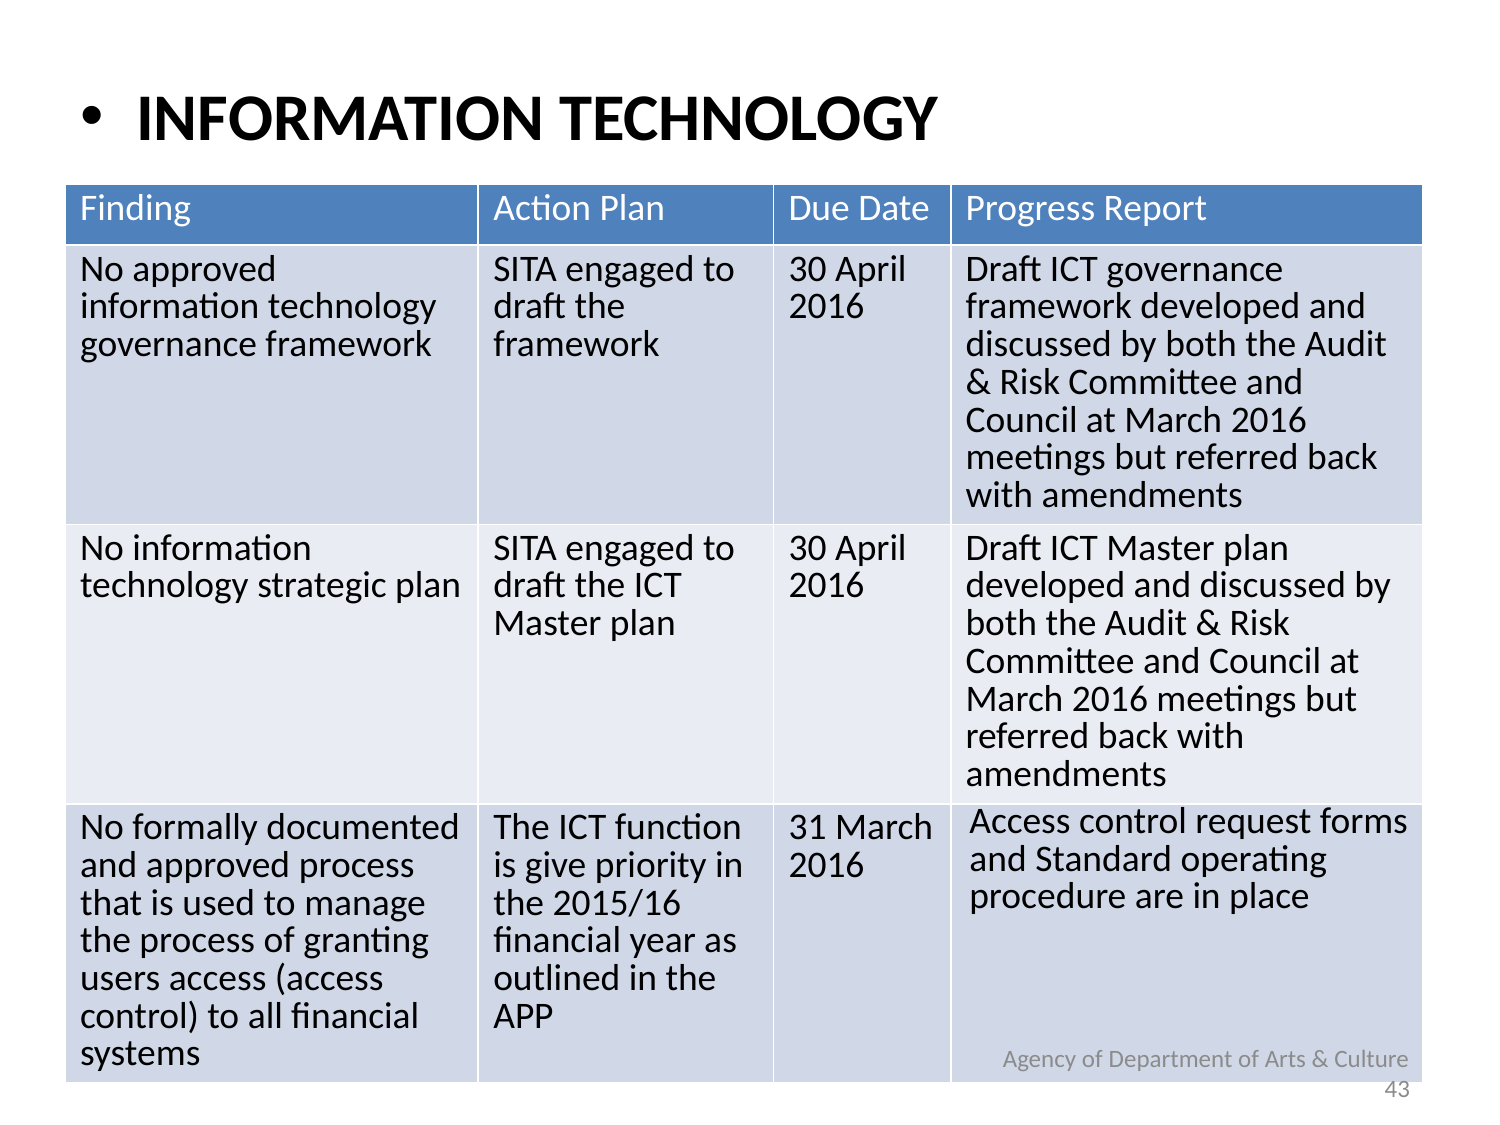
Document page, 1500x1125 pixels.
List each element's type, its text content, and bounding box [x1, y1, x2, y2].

table_cell Draft ICT governance framework developed and discussed by both the Audit & Risk Committee and Council at March 2016 meetings but referred back with amendments [952, 246, 1422, 524]
table_header Progress Report [952, 185, 1422, 244]
table_header Action Plan [479, 185, 773, 244]
table_cell SITA engaged to draft the ICT Master plan [479, 525, 773, 803]
table_header Finding [66, 185, 477, 244]
table_cell No information technology strategic plan [66, 525, 477, 803]
table_cell 31 March 2016 [774, 805, 950, 1082]
slide_number Agency of Department of Arts & Culture 43 [844, 1042, 1425, 1103]
list INFORMATION TECHNOLOGY [64, 66, 1415, 184]
table_cell SITA engaged to draft the framework [479, 246, 773, 524]
table_cell Access control request forms and Standard operating procedure are in place [952, 805, 1422, 1042]
table_cell 30 April 2016 [774, 525, 950, 803]
table_header Due Date [774, 185, 950, 244]
table_cell No approved information technology governance framework [66, 246, 477, 524]
table_cell No formally documented and approved process that is used to manage the process of granting users access (access control) to all financial systems [66, 805, 477, 1082]
table_cell The ICT function is give priority in the 2015/16 financial year as outlined in the APP [479, 805, 773, 1082]
table_cell Draft ICT Master plan developed and discussed by both the Audit & Risk Committee and Council at March 2016 meetings but referred back with amendments [952, 525, 1422, 803]
table_cell 30 April 2016 [774, 246, 950, 524]
